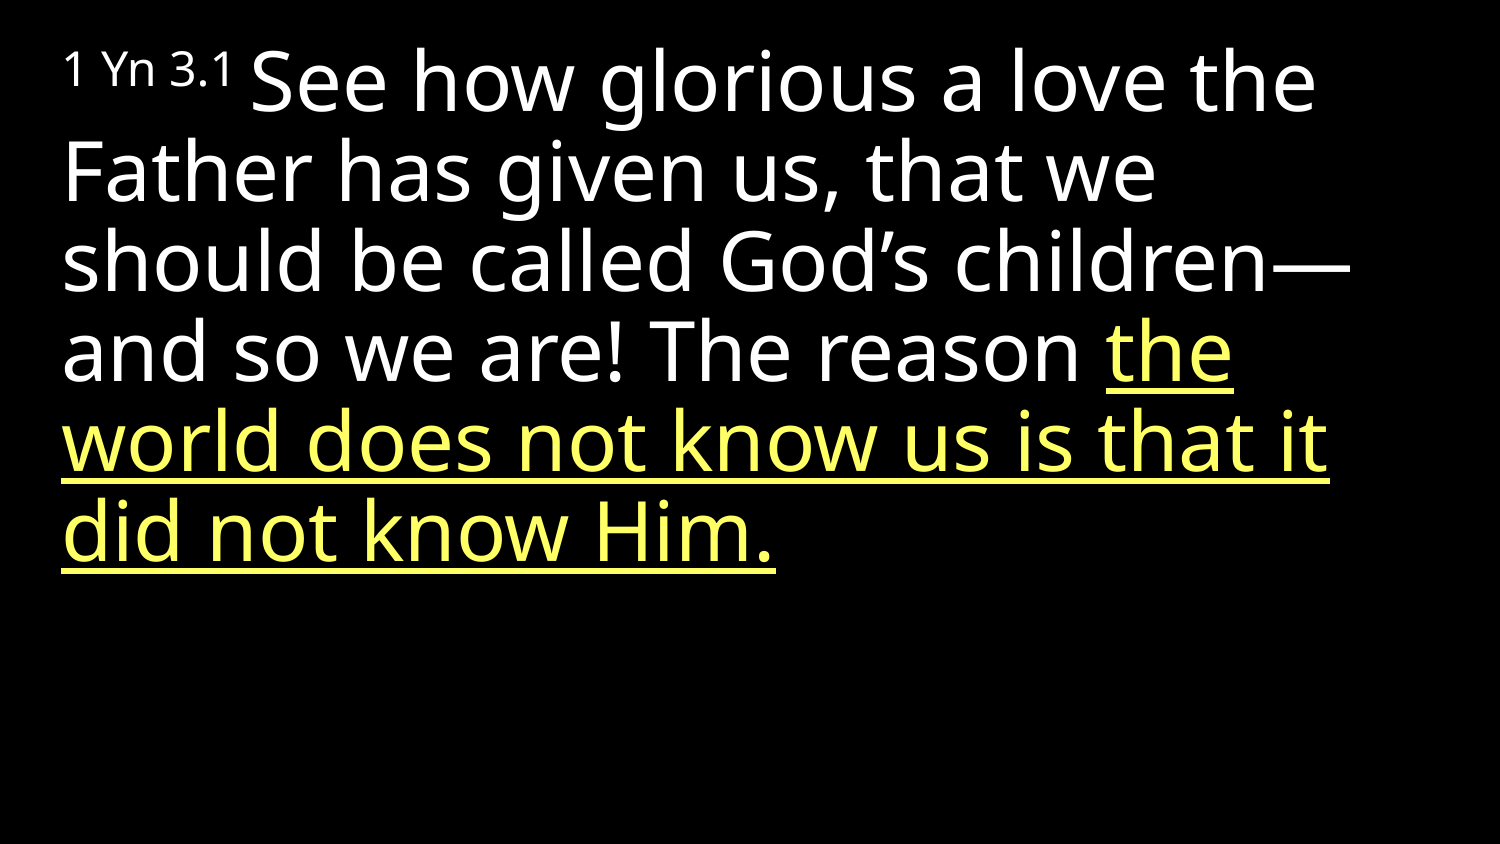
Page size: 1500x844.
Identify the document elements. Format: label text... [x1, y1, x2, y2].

subtitle 1 Yn 3.1 See how glorious a love the Father has given us, that we should be called God’s children—and so we are! The reason the world does not know us is that it did not know Him. [50, 34, 1450, 797]
